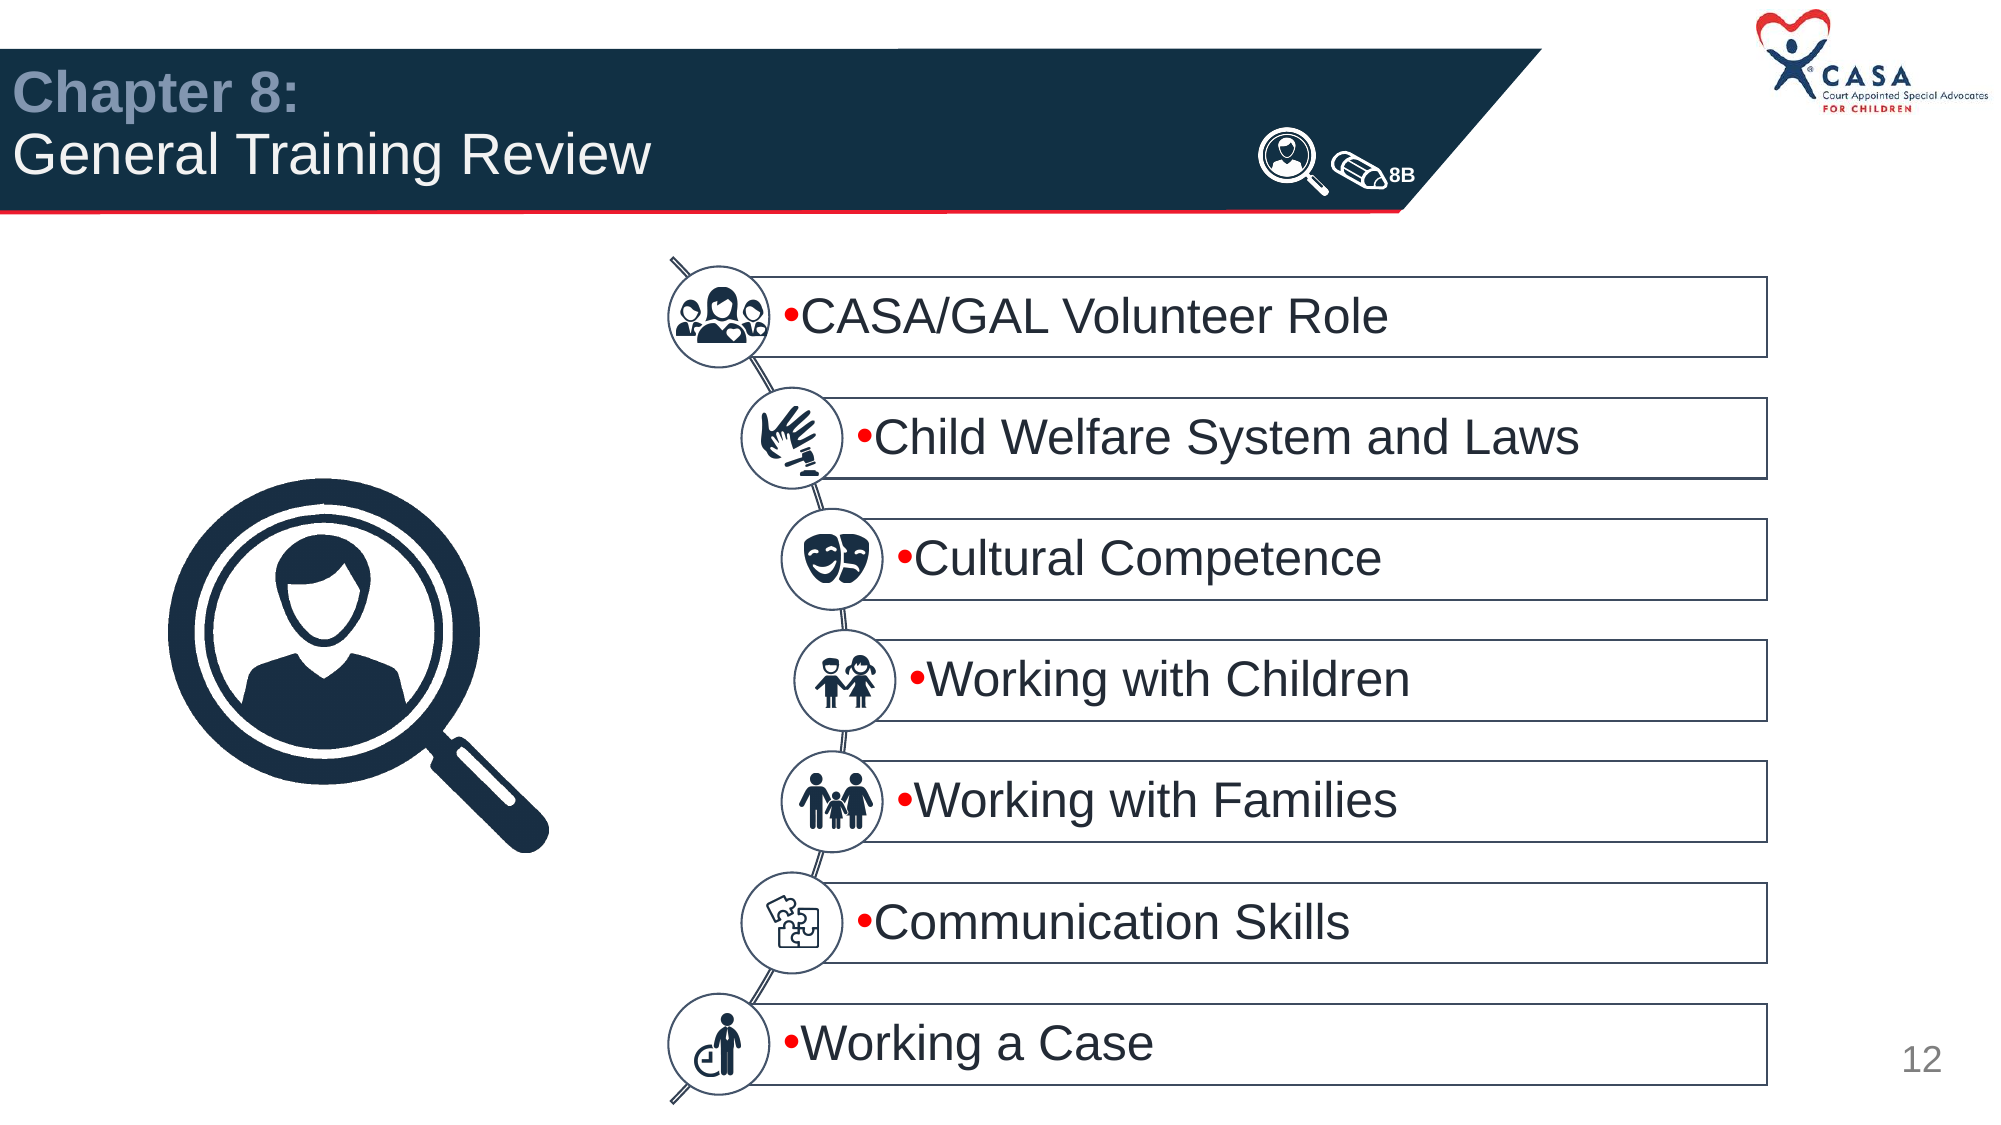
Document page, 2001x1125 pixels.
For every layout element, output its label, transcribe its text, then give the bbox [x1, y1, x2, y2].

picture [761, 405, 819, 476]
picture [766, 895, 819, 948]
text_box 12 [1886, 1027, 1959, 1088]
title Chapter 8: General Training Review [0, 15, 1723, 80]
picture [1756, 9, 1999, 115]
picture [694, 1013, 741, 1077]
picture [167, 478, 550, 853]
picture [1258, 127, 1329, 196]
picture [799, 773, 873, 830]
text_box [0, 82, 1767, 1125]
picture [815, 655, 876, 708]
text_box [1324, 142, 1435, 207]
picture [676, 287, 767, 343]
picture [803, 534, 869, 583]
